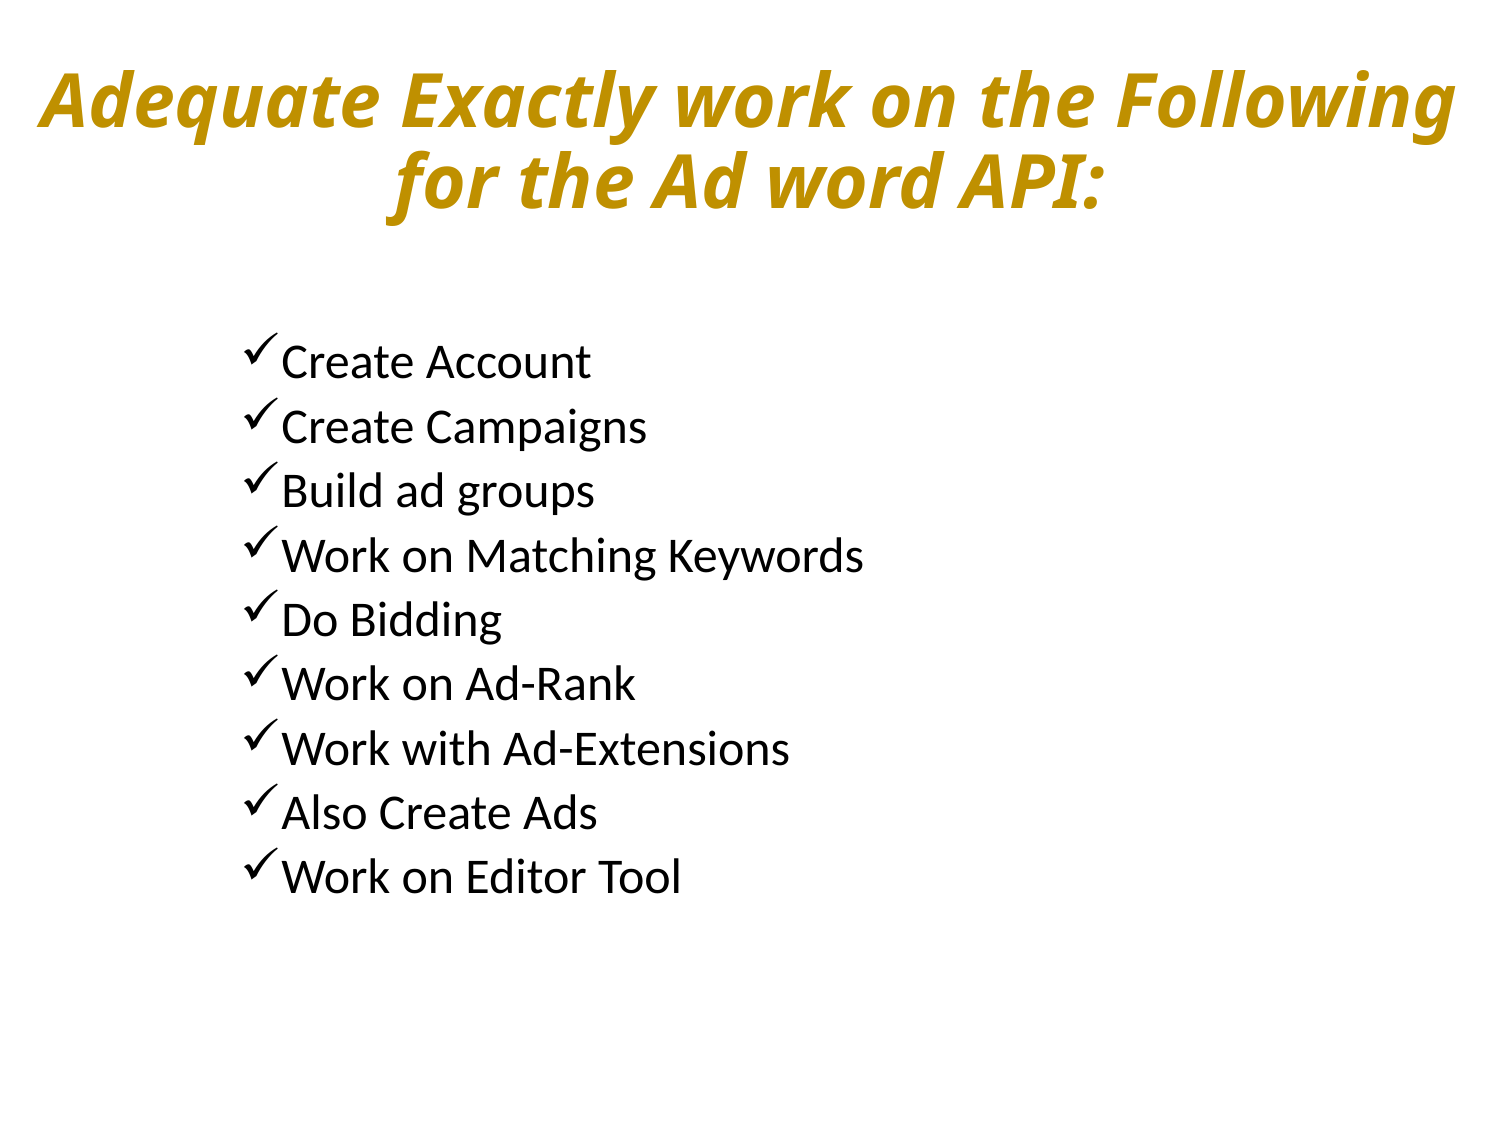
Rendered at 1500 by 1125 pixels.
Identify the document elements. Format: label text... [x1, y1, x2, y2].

title Adequate Exactly work on the Following for the Ad word API: [0, 0, 1500, 288]
list Create Account Create Campaigns Build ad groups Work on Matching Keywords Do Bidding Work on Ad-Rank Work with Ad-Extensions Also Create Ads Work on Editor Tool [75, 257, 1425, 1079]
